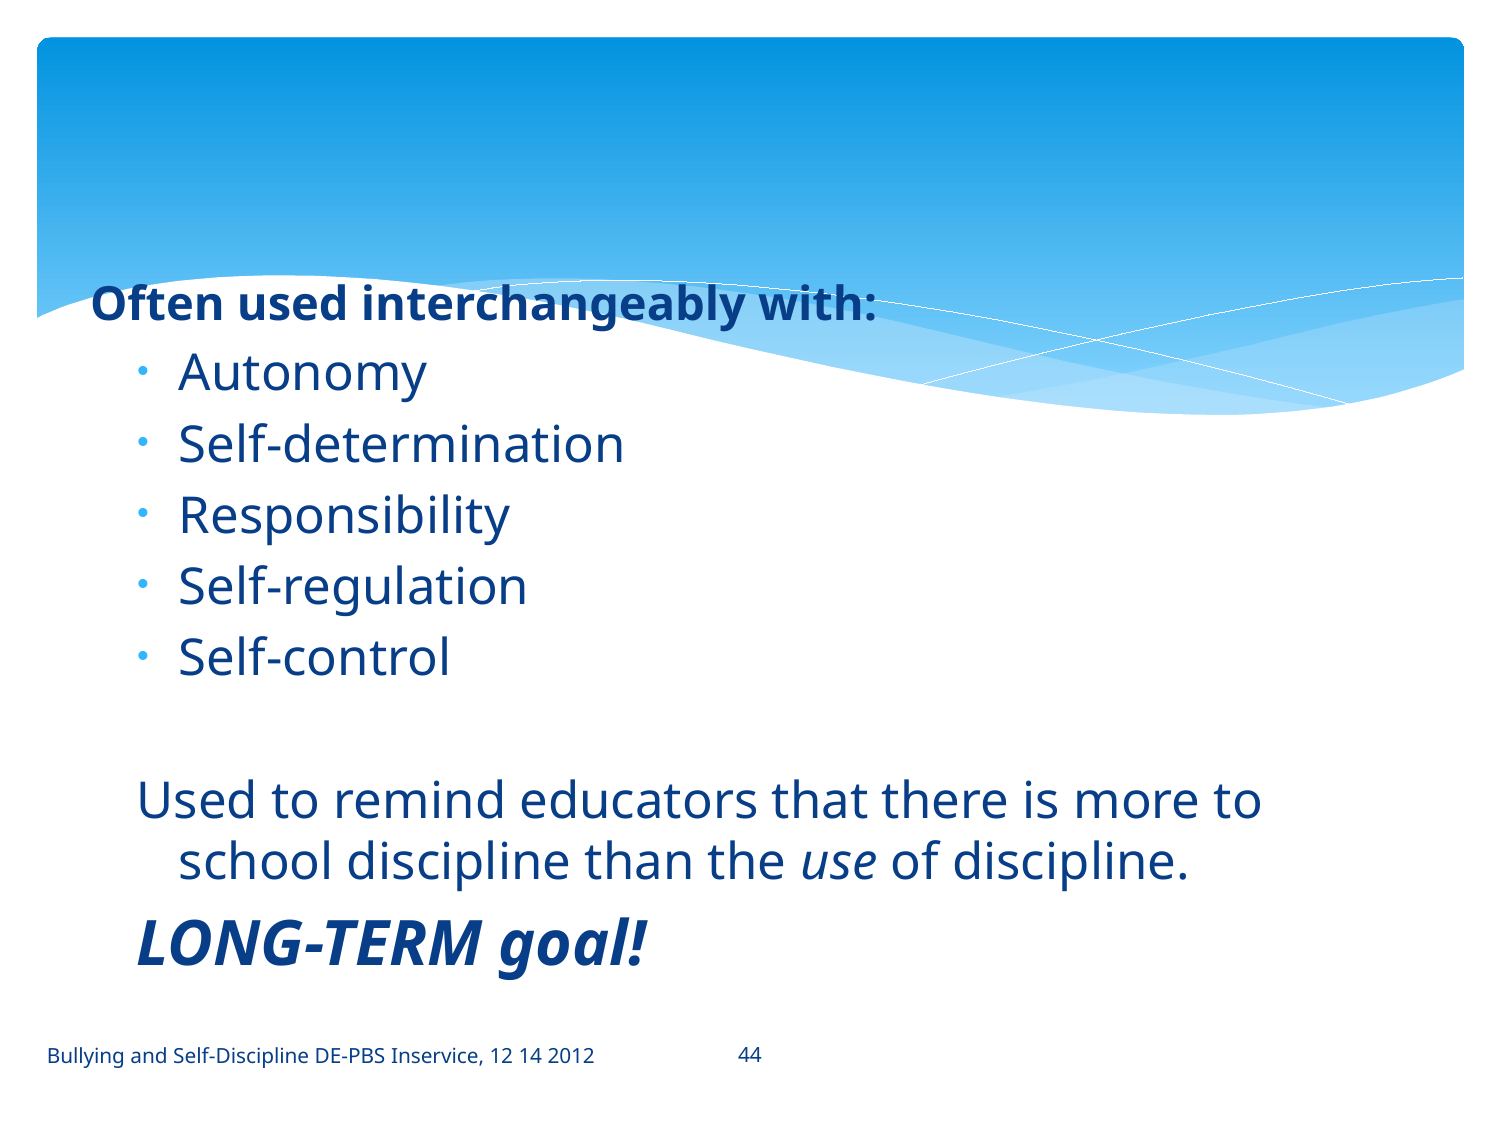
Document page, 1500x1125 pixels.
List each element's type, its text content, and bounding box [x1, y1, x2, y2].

footer Bullying and Self-Discipline DE-PBS Inservice, 12 14 2012 [31, 1025, 653, 1086]
list Often used interchangeably with: Autonomy Self-determination Responsibility Self-regulation Self-control Used to remind educators that there is more to school discipline than the use of discipline. LONG-TERM goal! [75, 200, 1425, 988]
slide_number 44 [654, 1025, 846, 1086]
